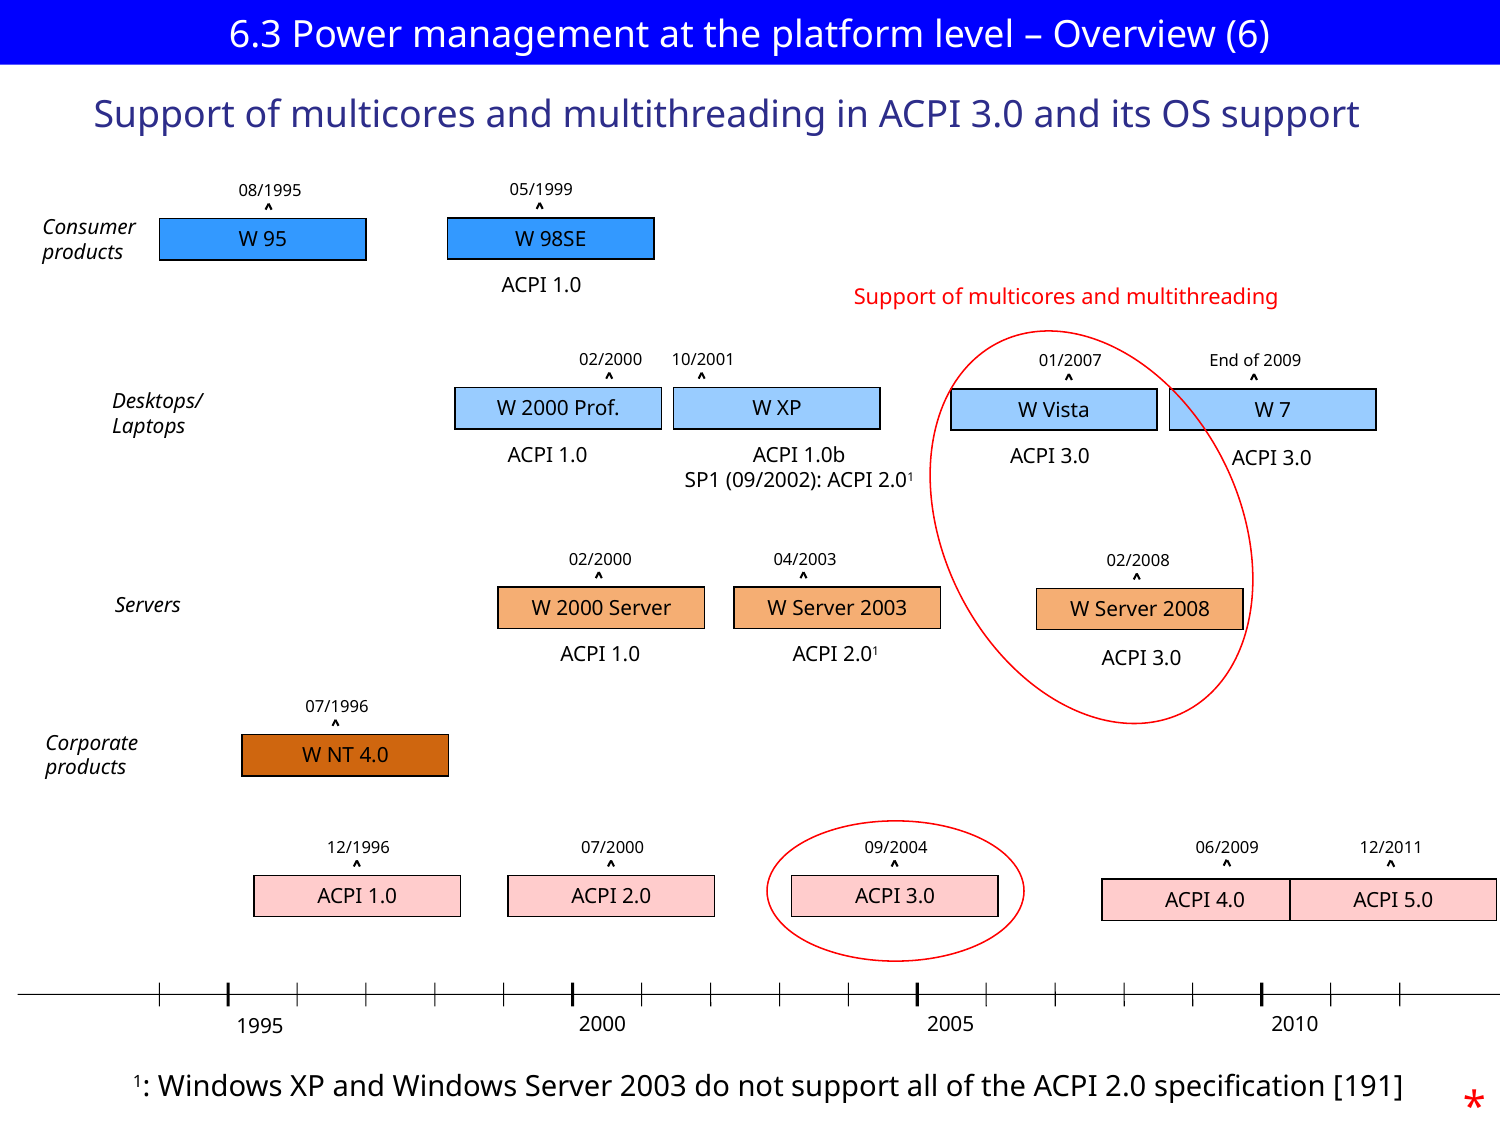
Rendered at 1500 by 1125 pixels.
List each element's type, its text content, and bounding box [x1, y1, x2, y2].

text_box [17, 171, 1500, 1046]
title 6.3 Power management at the platform level – Overview (6) [0, 0, 1500, 65]
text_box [1223, 859, 1231, 867]
text_box Support of multicores and multithreading in ACPI 3.0 and its OS support [78, 83, 1376, 143]
text_box 1: Windows XP and Windows Server 2003 do not support all of the ACPI 2.0 specification [191] [118, 1059, 1419, 1110]
text_box * [1448, 1071, 1500, 1125]
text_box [1387, 859, 1395, 867]
